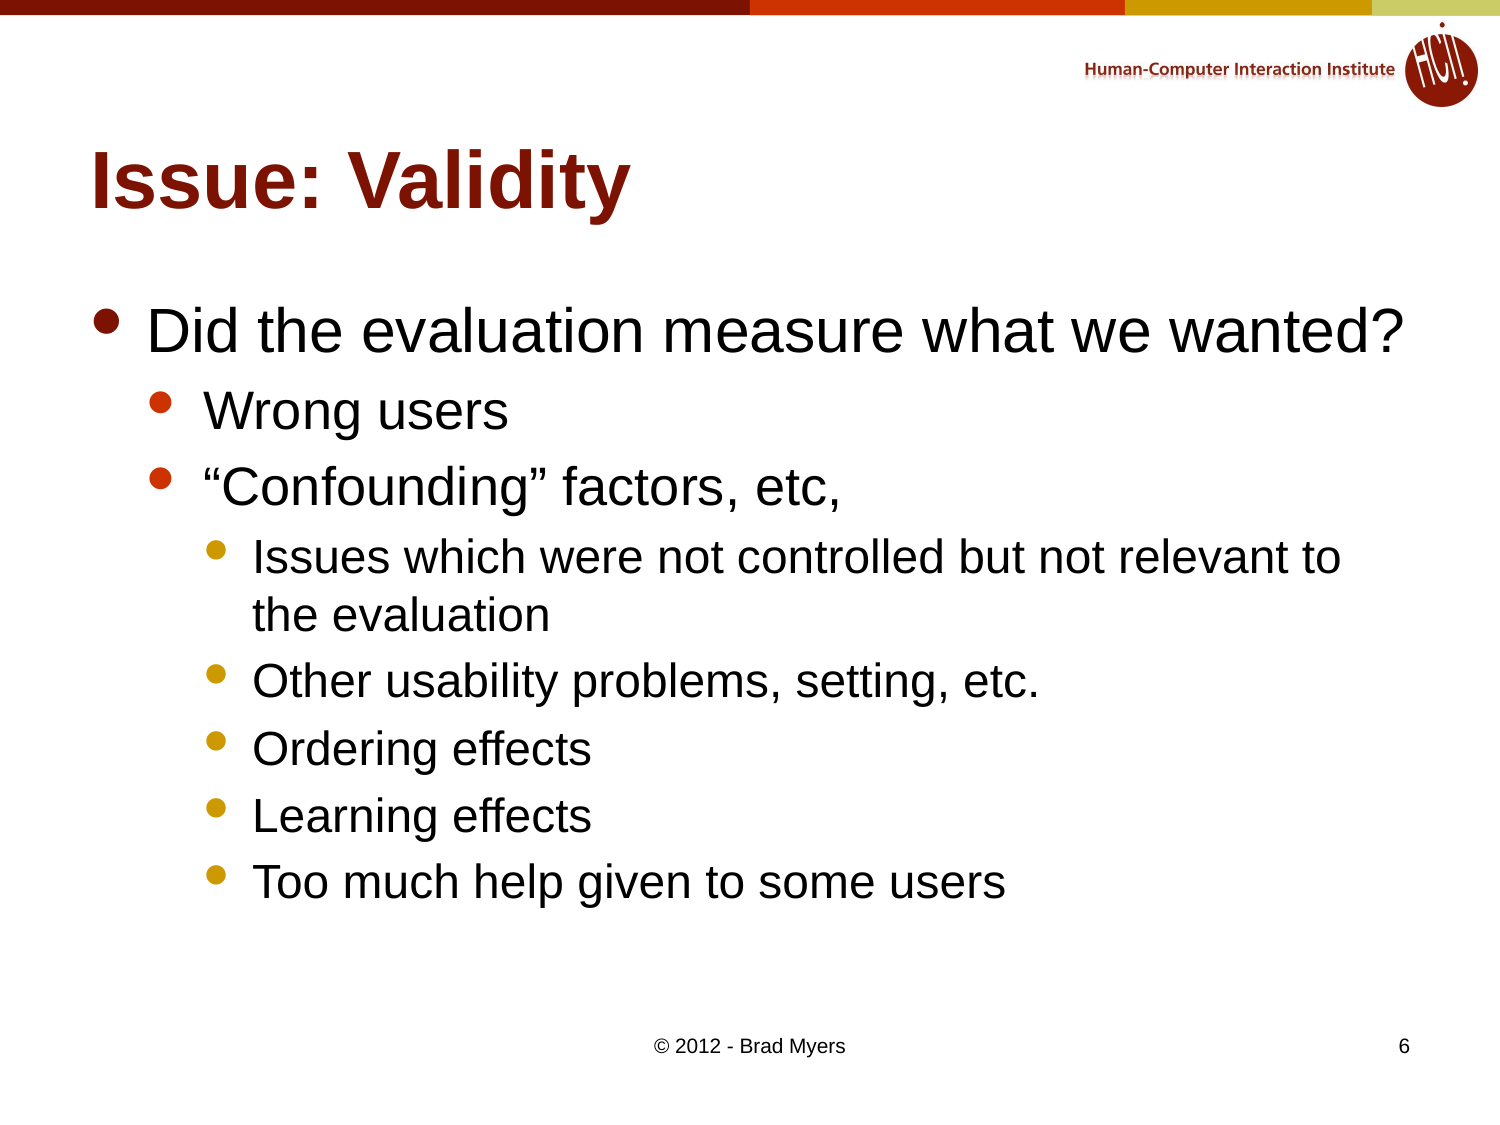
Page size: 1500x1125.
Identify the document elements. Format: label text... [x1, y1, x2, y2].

footer © 2012 - Brad Myers [512, 1024, 988, 1101]
picture [1313, 22, 1478, 107]
slide_number 6 [1074, 1024, 1426, 1101]
title Issue: Validity [74, 19, 1313, 233]
list Did the evaluation measure what we wanted? Wrong users “Confounding” factors, etc, Issues which were not controlled but not relevant to the evaluation Other usability problems, setting, etc. Ordering effects Learning effects Too much help given to some users [74, 281, 1426, 1006]
